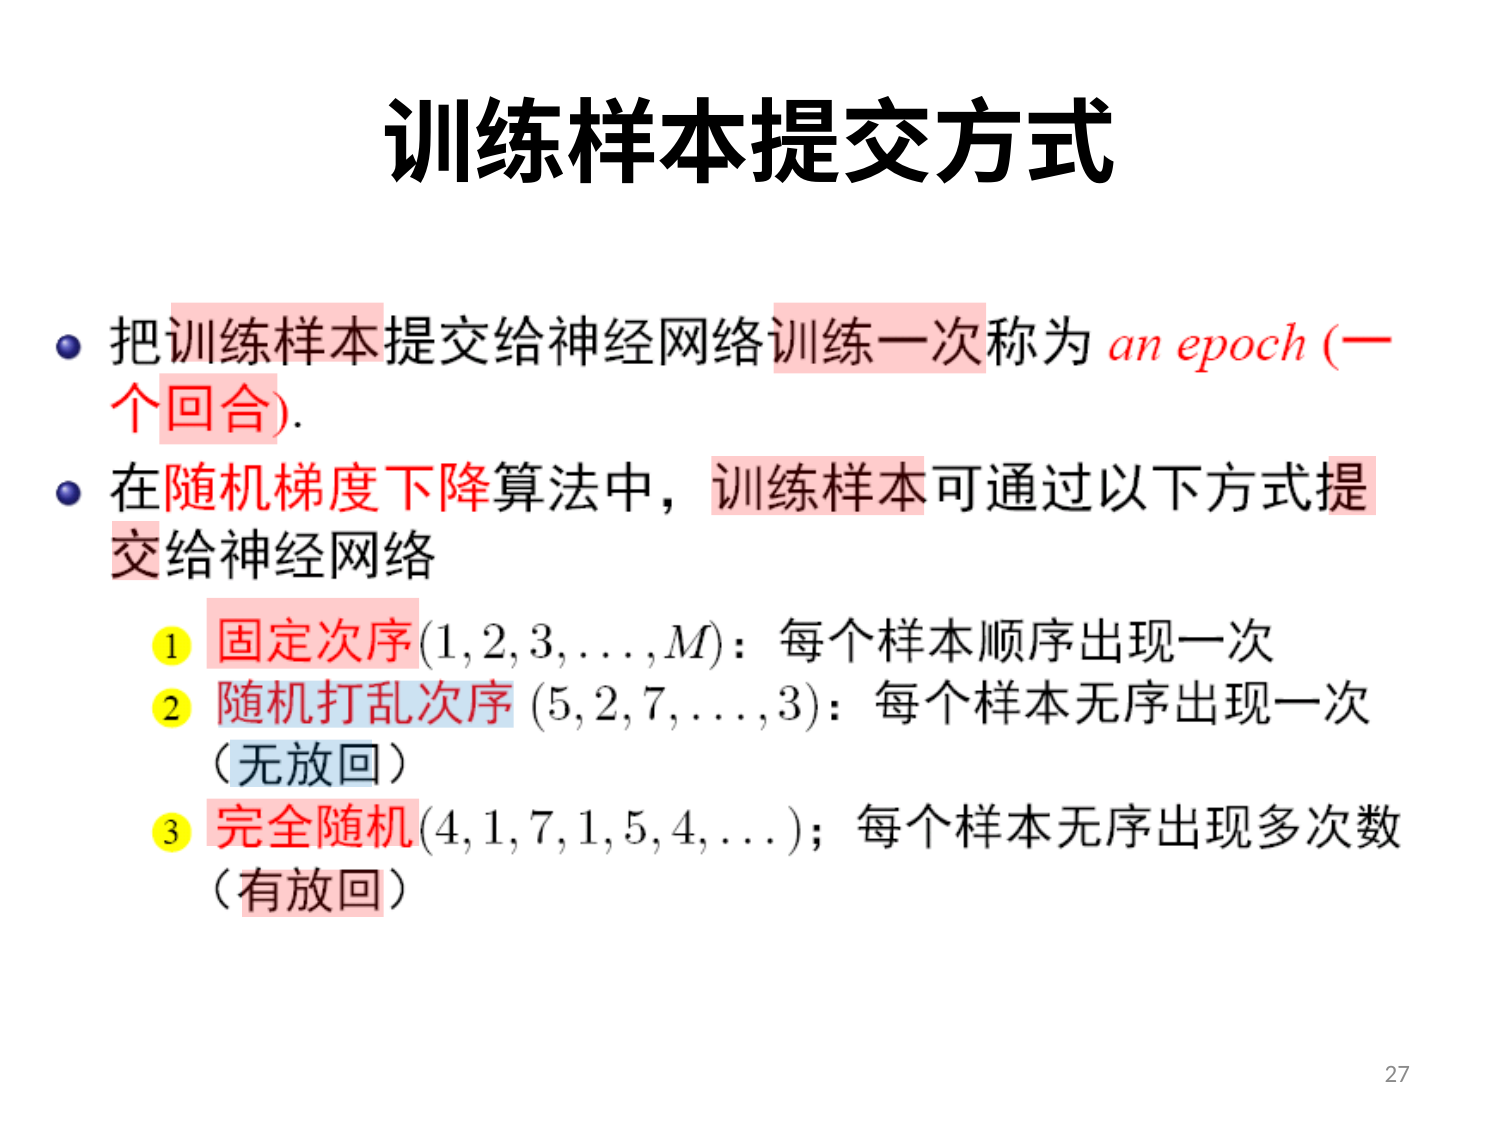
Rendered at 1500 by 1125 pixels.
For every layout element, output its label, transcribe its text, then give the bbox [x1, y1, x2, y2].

title 训练样本提交方式 [75, 45, 1425, 233]
picture [40, 290, 1419, 933]
slide_number 27 [1074, 1042, 1425, 1103]
